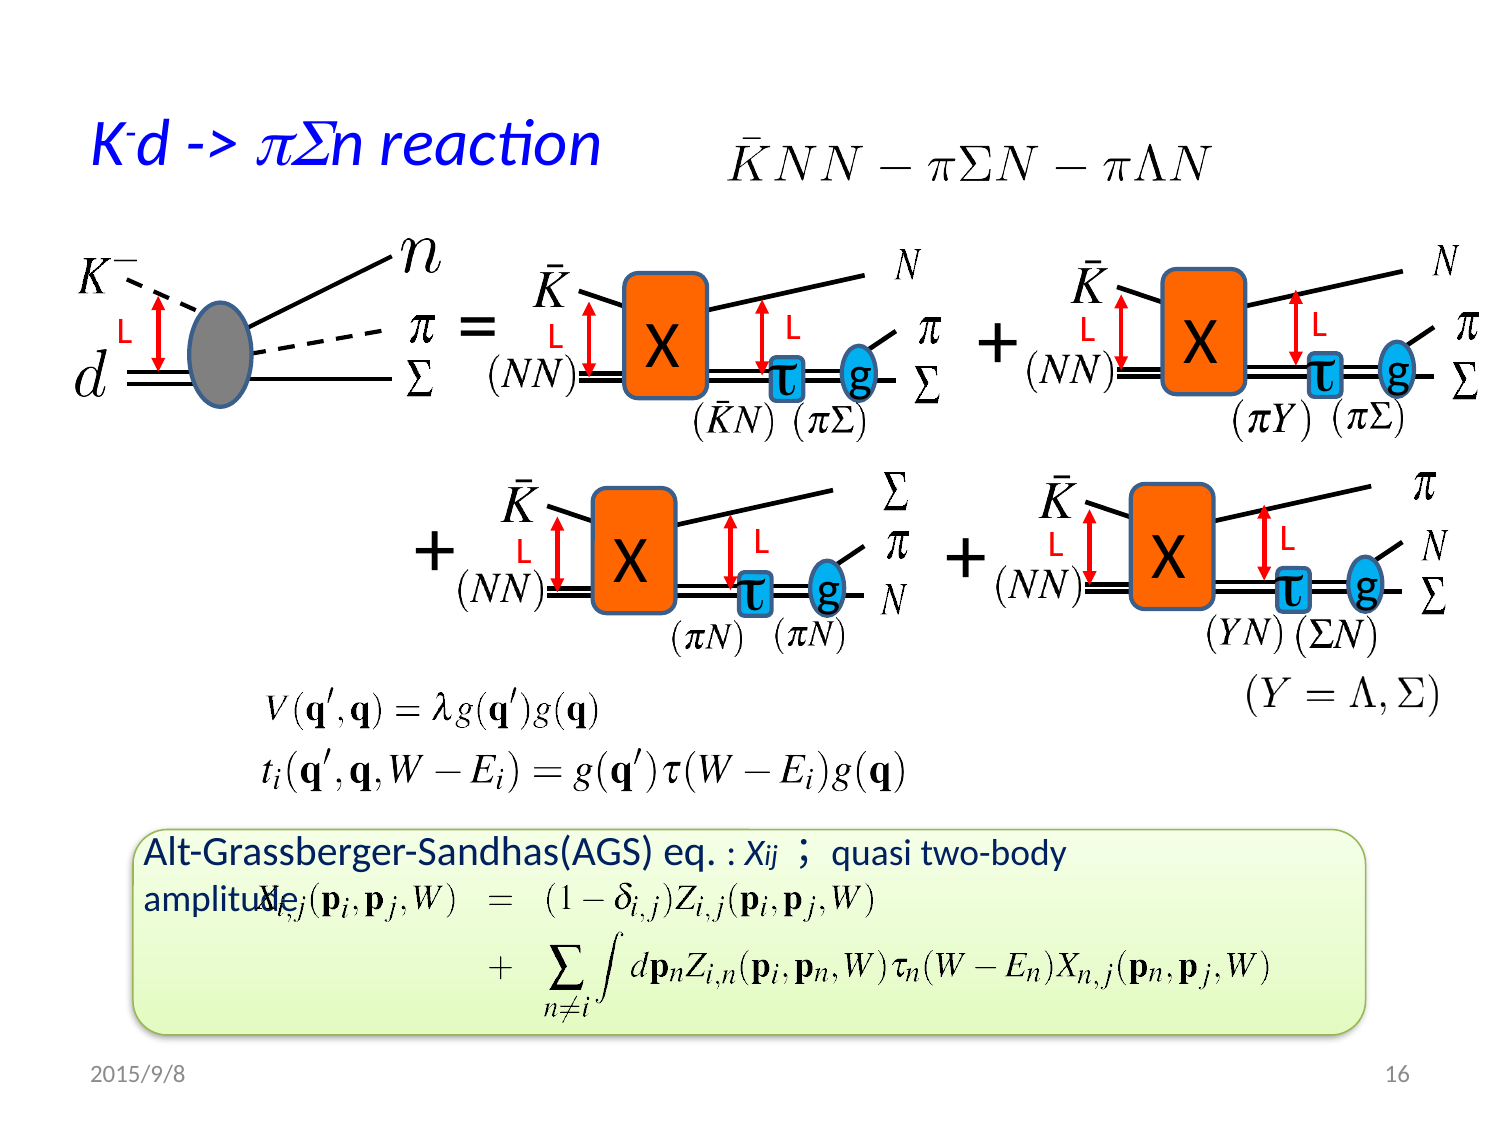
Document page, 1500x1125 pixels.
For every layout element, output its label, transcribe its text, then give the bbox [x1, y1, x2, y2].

title K-d -> pSn reaction [75, 45, 1425, 233]
text_box + [400, 486, 452, 602]
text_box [1027, 243, 1479, 442]
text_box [995, 470, 1449, 658]
picture [727, 136, 1212, 181]
picture [1246, 674, 1438, 717]
slide_number 16 [1074, 1042, 1425, 1103]
picture [264, 685, 598, 731]
text_box [132, 828, 1367, 1036]
picture [253, 881, 1270, 1024]
text_box + [930, 493, 990, 609]
text_box = [445, 262, 484, 378]
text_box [489, 247, 946, 443]
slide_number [75, 1042, 425, 1103]
picture [262, 748, 904, 794]
text_box Alt-Grassberger-Sandhas(AGS) eq. : Xij；quasi two-body amplitude [128, 816, 1242, 927]
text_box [74, 238, 441, 408]
text_box + [962, 278, 1022, 394]
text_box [457, 471, 914, 657]
